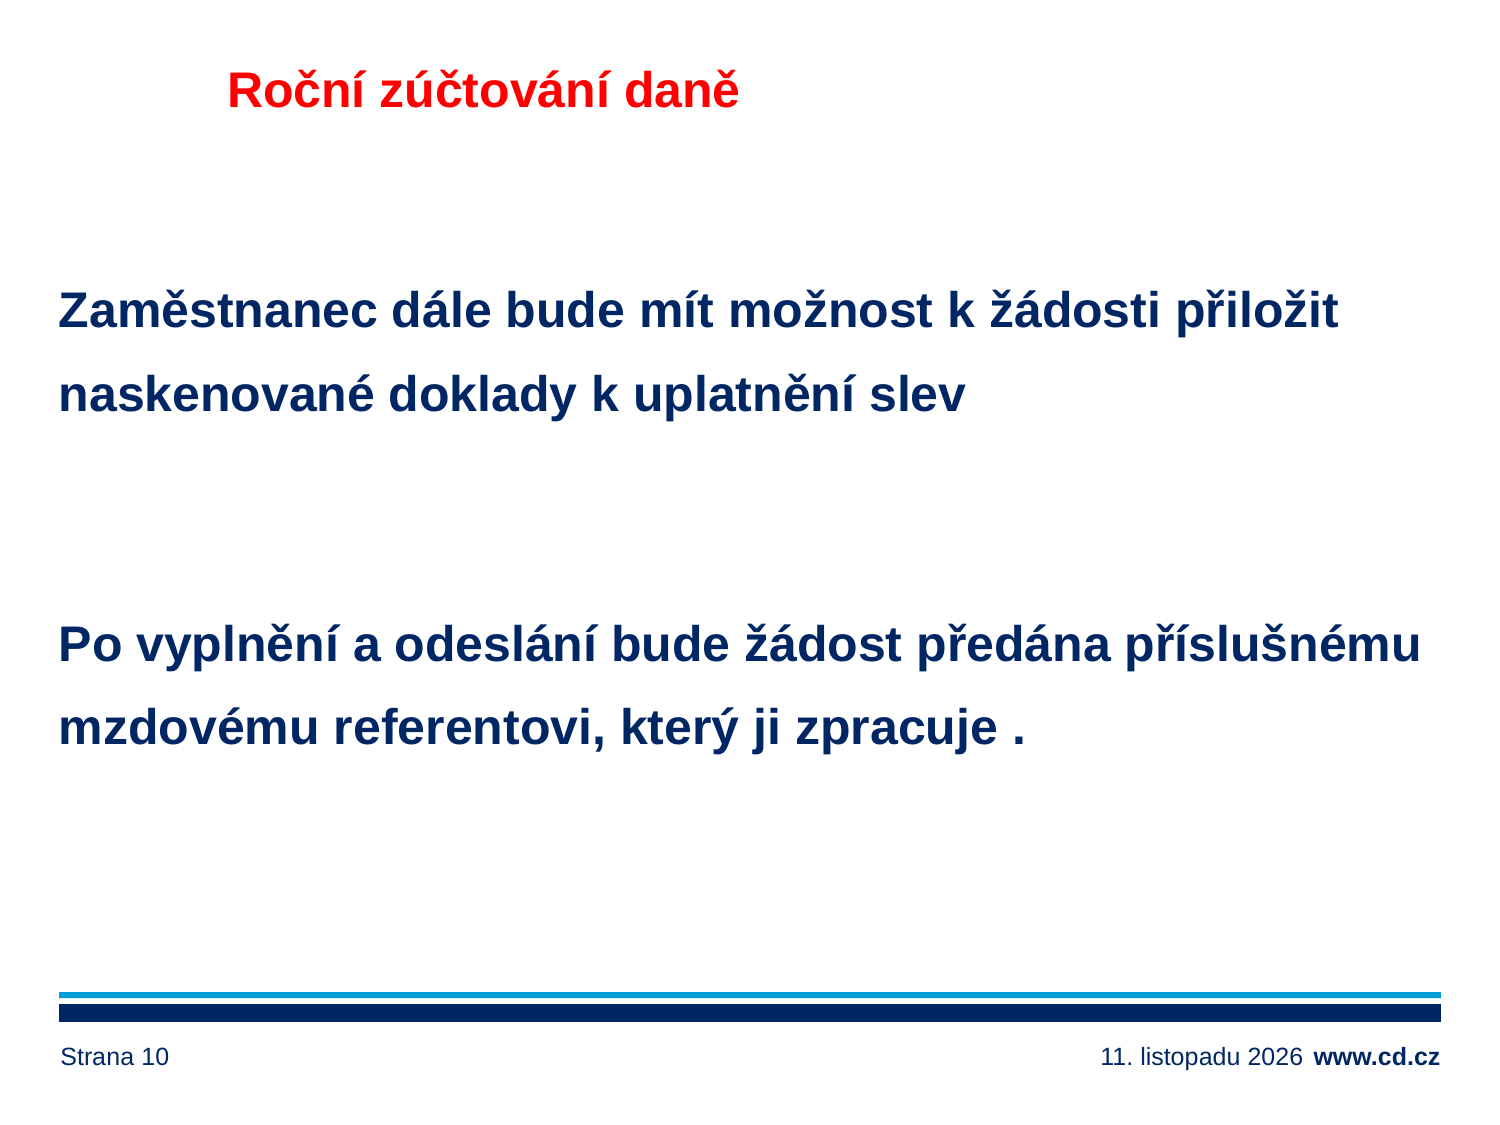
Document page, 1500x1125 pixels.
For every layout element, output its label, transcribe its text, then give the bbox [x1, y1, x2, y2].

slide_number 3. prosince 2019 [1009, 1011, 1304, 1071]
slide_number Strana 10 [60, 1011, 238, 1071]
title Roční zúčtování daně [59, 59, 1441, 149]
list Zaměstnanec dále bude mít možnost k žádosti přiložit naskenované doklady k uplatnění slev Po vyplnění a odeslání bude žádost předána příslušnému mzdovému referentovi, který ji zpracuje . [59, 212, 1441, 974]
